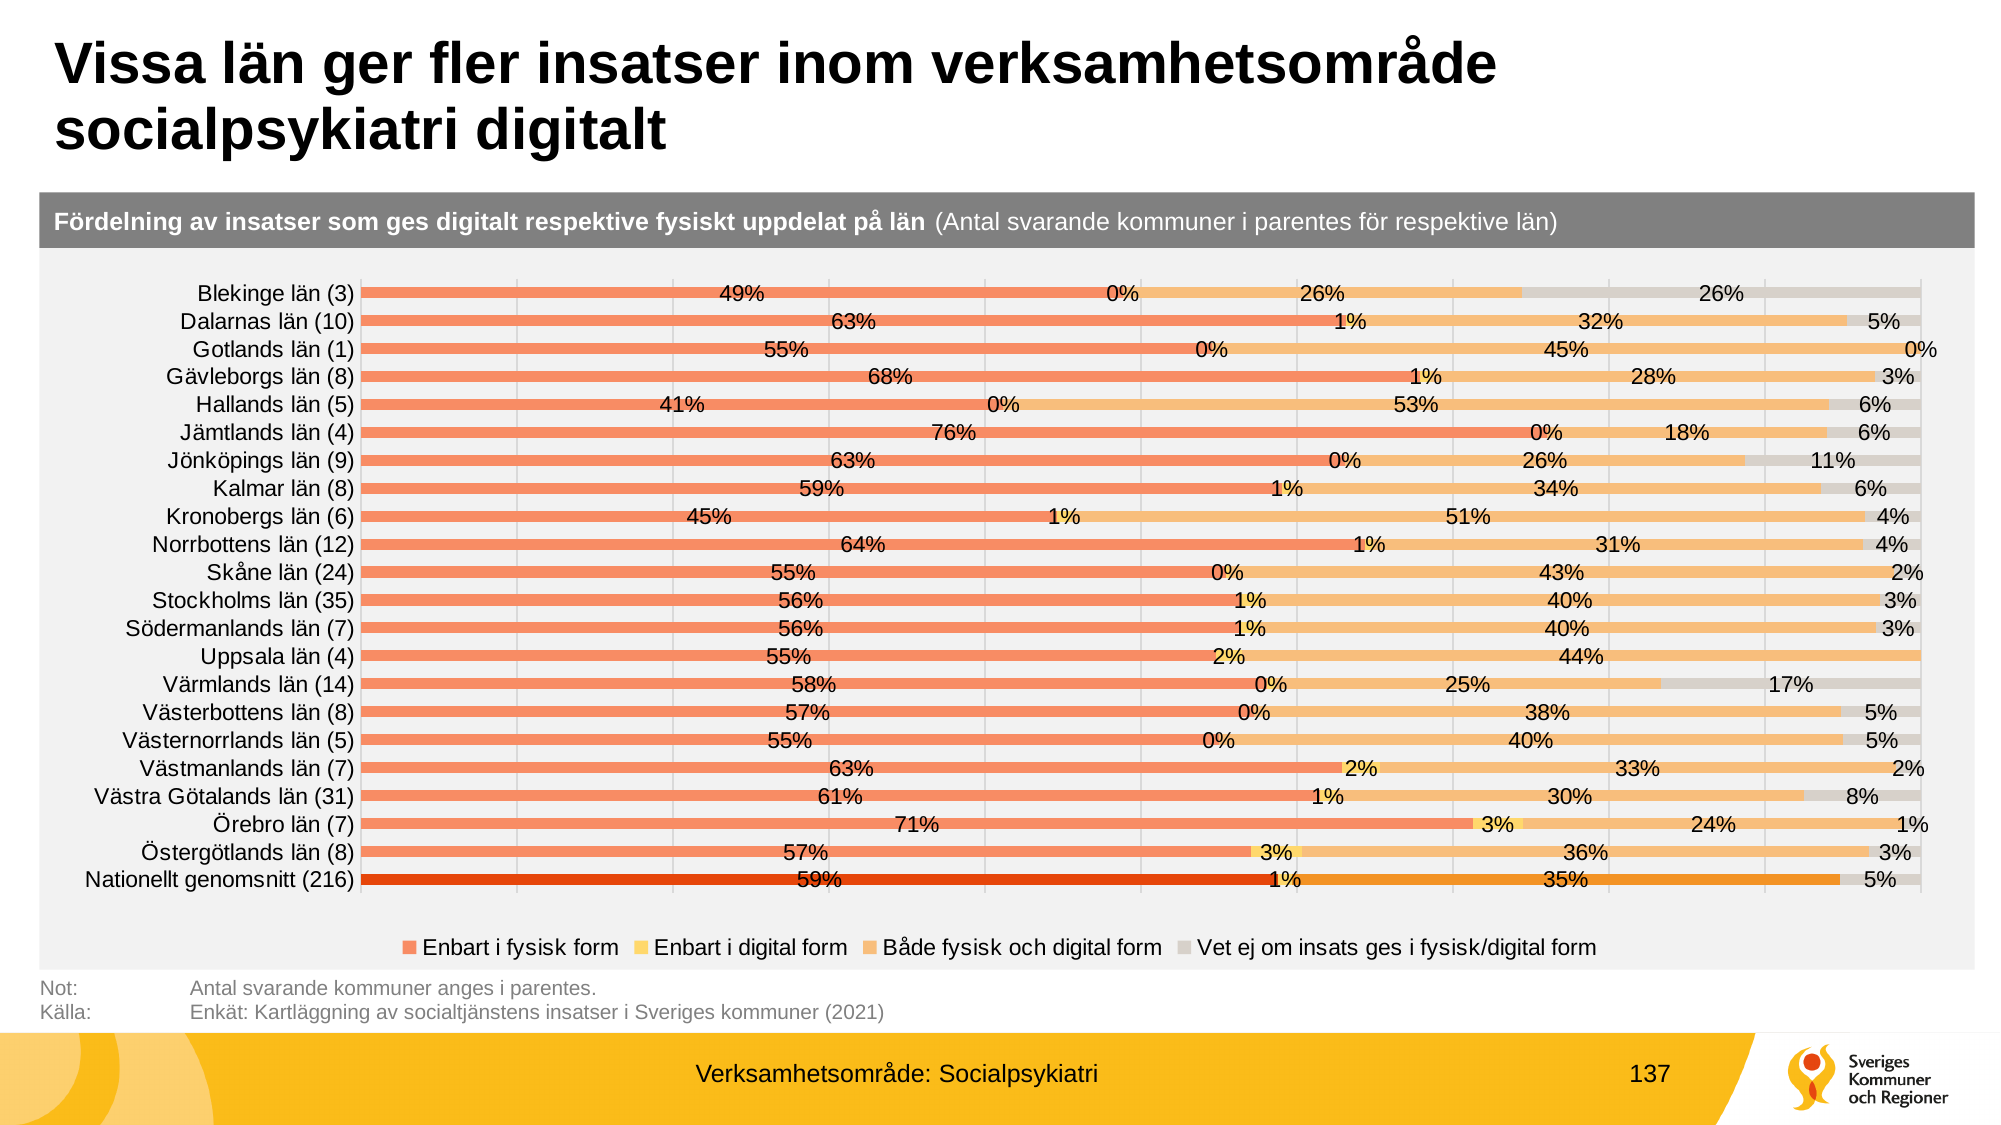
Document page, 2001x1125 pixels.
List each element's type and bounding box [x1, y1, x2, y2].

footer [403, 1042, 1393, 1103]
text_box [25, 191, 1976, 1032]
title [39, 22, 1892, 193]
slide_number [1477, 1042, 1687, 1103]
chart [39, 255, 1961, 967]
picture [0, 0, 2000, 1125]
